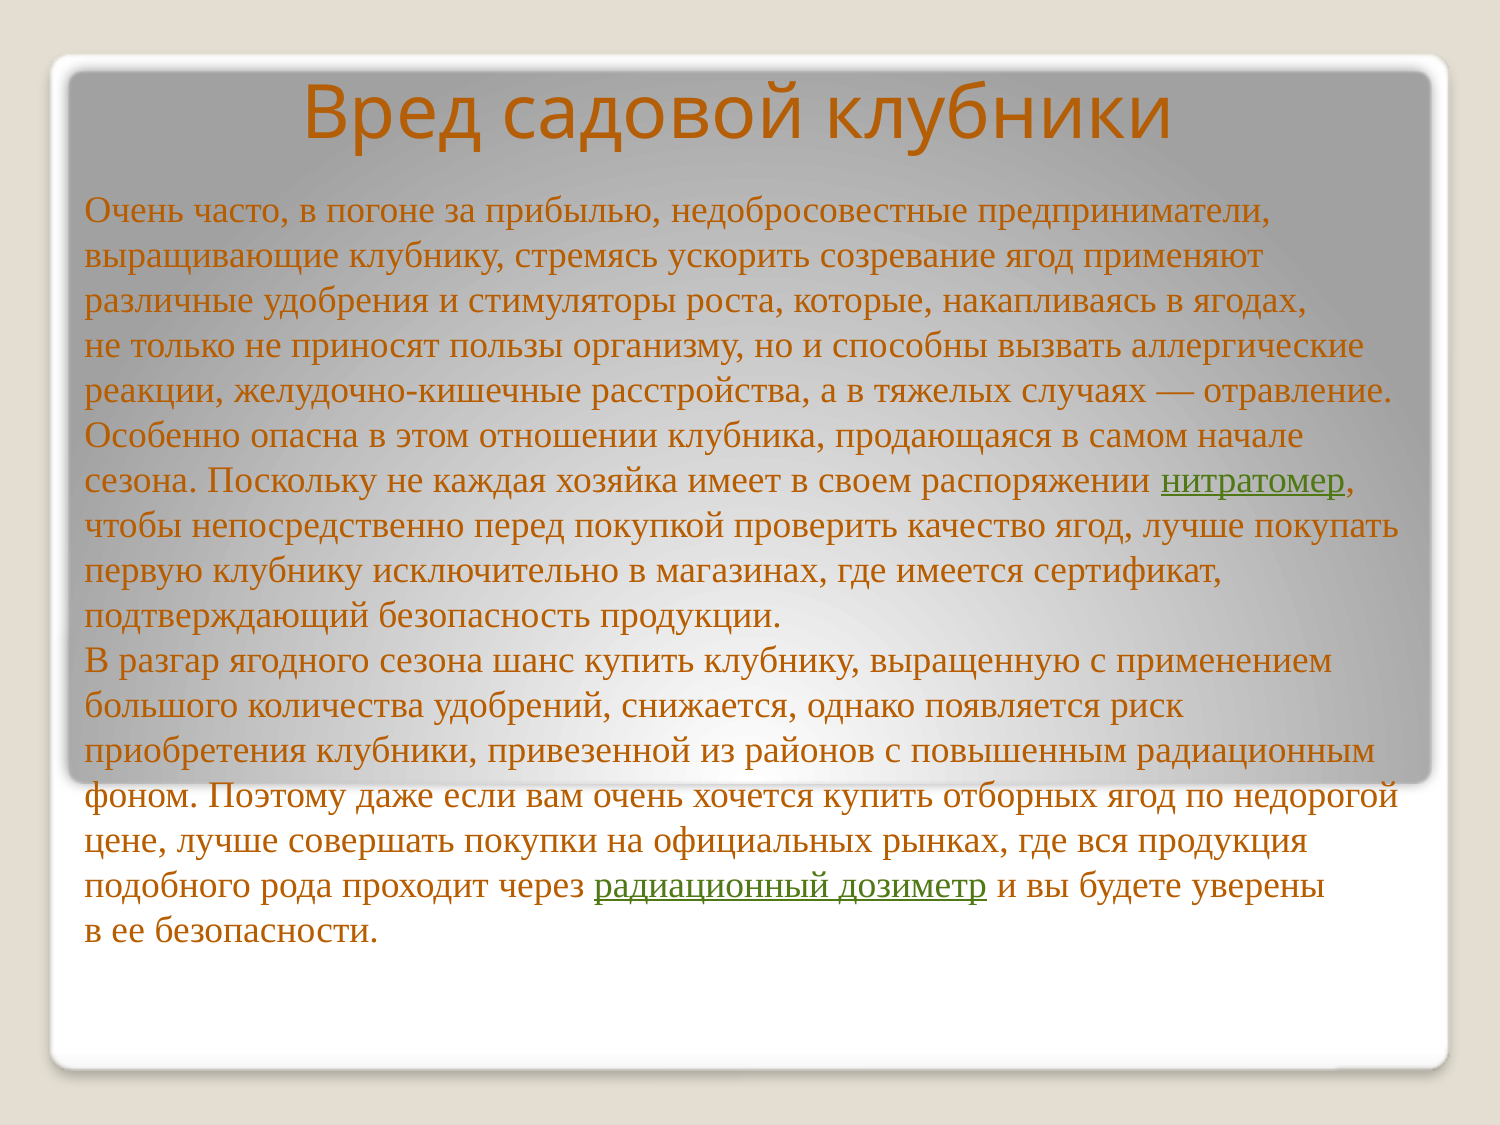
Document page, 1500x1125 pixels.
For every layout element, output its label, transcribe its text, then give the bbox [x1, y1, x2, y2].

list Очень часто, в погоне за прибылью, недобросовестные предприниматели, выращивающие клубнику, стремясь ускорить созревание ягод применяют различные удобрения и стимуляторы роста, которые, накапливаясь в ягодах, не только не приносят пользы организму, но и способны вызвать аллергические реакции, желудочно-кишечные расстройства, а в тяжелых случаях — отравление. Особенно опасна в этом отношении клубника, продающаяся в самом начале сезона. Поскольку не каждая хозяйка имеет в своем распоряжении нитратомер, чтобы непосредственно перед покупкой проверить качество ягод, лучше покупать первую клубнику исключительно в магазинах, где имеется сертификат, подтверждающий безопасность продукции. В разгар ягодного сезона шанс купить клубнику, выращенную с применением большого количества удобрений, снижается, однако появляется риск приобретения клубники, привезенной из районов с повышенным радиационным фоном. Поэтому даже если вам очень хочется купить отборных ягод по недорогой цене, лучше совершать покупки на официальных рынках, где вся продукция подобного рода проходит через радиационный дозиметр и вы будете уверены в ее безопасности. [64, 184, 1431, 988]
title Вред садовой клубники [76, 42, 1420, 154]
